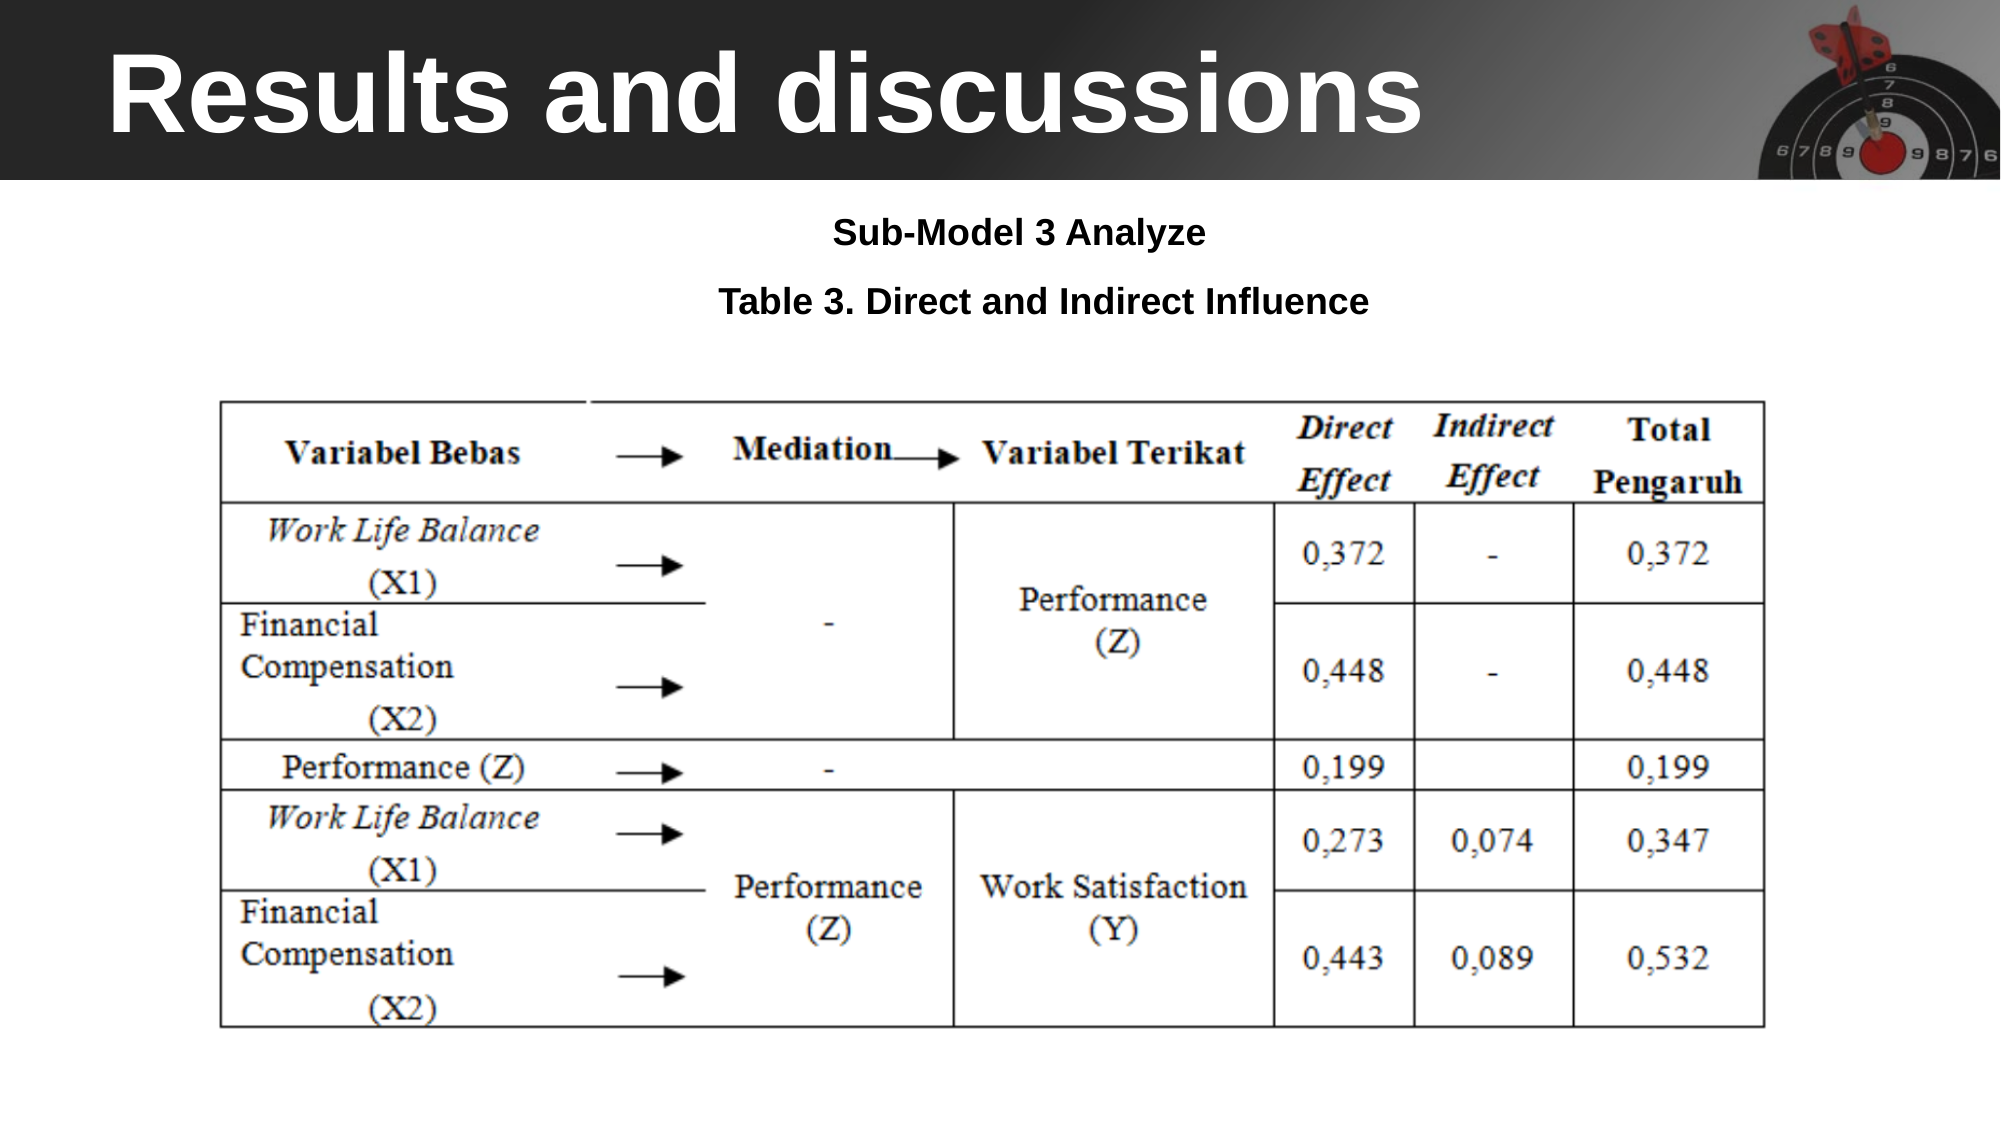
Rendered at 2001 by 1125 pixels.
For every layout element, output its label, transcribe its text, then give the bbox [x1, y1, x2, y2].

text_box Table 3. Direct and Indirect Influence [703, 269, 1386, 330]
text_box Sub-Model 3 Analyze [818, 200, 1222, 260]
picture [0, 0, 2001, 1125]
list Results and discussions [91, 37, 1952, 156]
